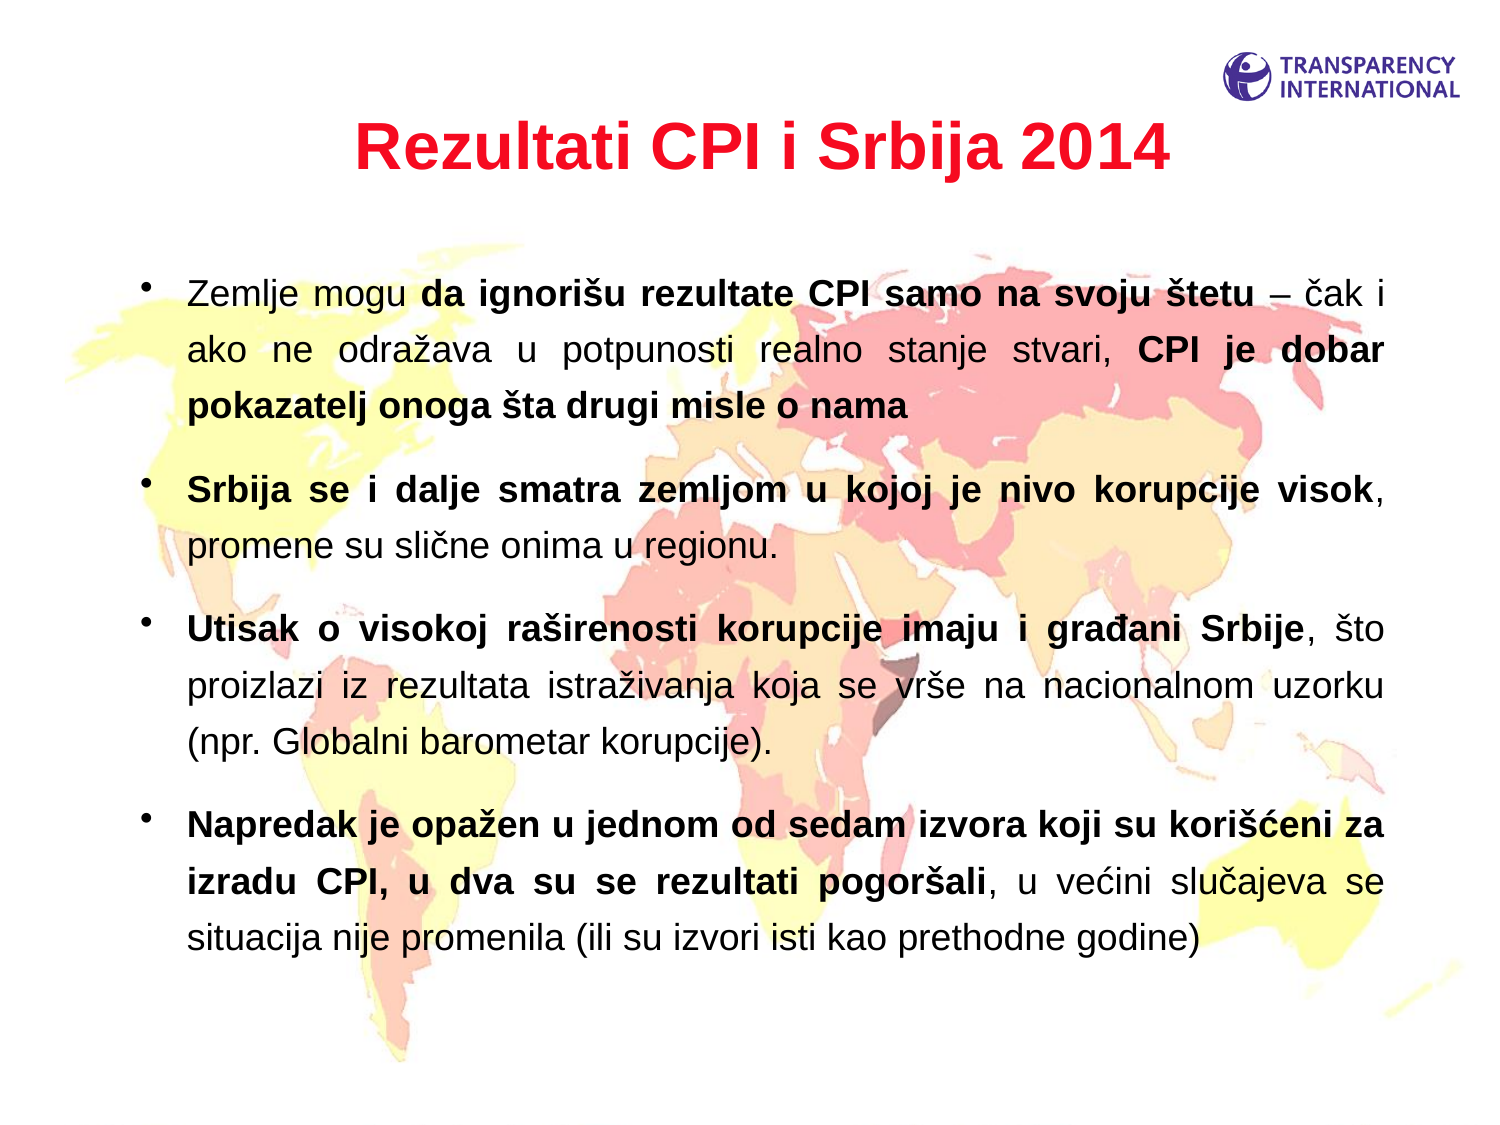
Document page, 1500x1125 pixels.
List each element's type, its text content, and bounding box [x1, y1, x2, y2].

picture [64, 113, 1500, 1125]
title Rezultati CPI i Srbija 2014 [125, 87, 1400, 213]
picture [1222, 42, 1464, 103]
list Zemlje mogu da ignorišu rezultate CPI samo na svoju štetu – čak i ako ne odražava u potpunosti realno stanje stvari, CPI je dobar pokazatelj onoga šta drugi misle o nama Srbija se i dalje smatra zemljom u kojoj je nivo korupcije visok, promene su slične onima u regionu. Utisak o visokoj raširenosti korupcije imaju i građani Srbije, što proizlazi iz rezultata istraživanja koja se vrše na nacionalnom uzorku (npr. Globalni barometar korupcije). Napredak je opažen u jednom od sedam izvora koji su korišćeni za izradu CPI, u dva su se rezultati pogoršali, u većini slučajeva se situacija nije promenila (ili su izvori isti kao prethodne godine) [124, 249, 1401, 988]
